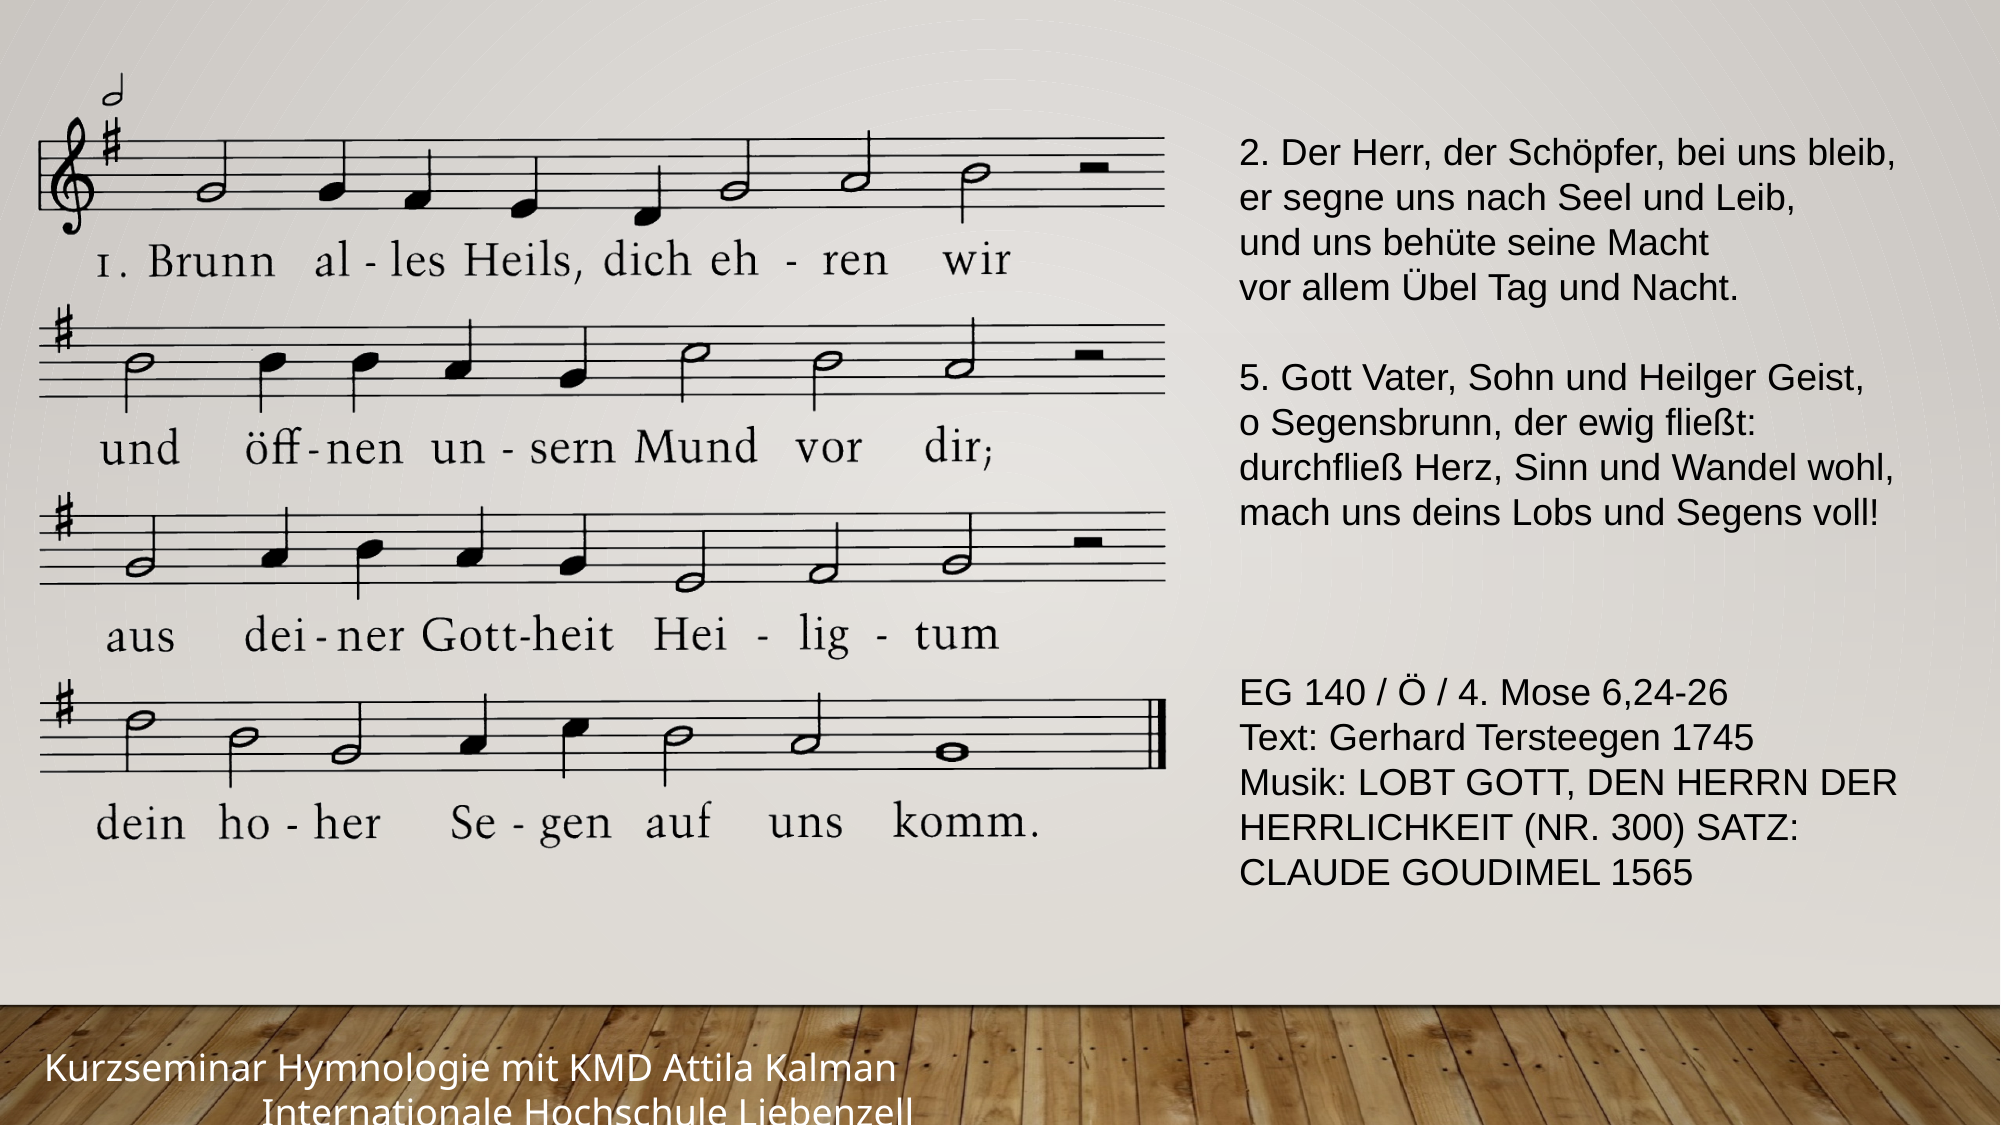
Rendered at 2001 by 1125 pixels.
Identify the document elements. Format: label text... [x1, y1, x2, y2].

picture [0, 1005, 2000, 1125]
text_box 2. Der Herr, der Schöpfer, bei uns bleib, er segne uns nach Seel und Leib, und uns behüte seine Macht vor allem Übel Tag und Nacht. 5. Gott Vater, Sohn und Heilger Geist, o Segensbrunn, der ewig fließt: durchfließ Herz, Sinn und Wandel wohl, mach uns deins Lobs und Segens voll! EG 140 / Ö / 4. Mose 6,24-26 Text: Gerhard Tersteegen 1745 Musik: LOBT GOTT, DEN HERRN DER HERRLICHKEIT (NR. 300) SATZ: CLAUDE GOUDIMEL 1565 [1224, 120, 1940, 901]
picture [28, 63, 1173, 850]
text_box Kurzseminar Hymnologie mit KMD Attila Kalman Internationale Hochschule Liebenzell [28, 1036, 1970, 1125]
